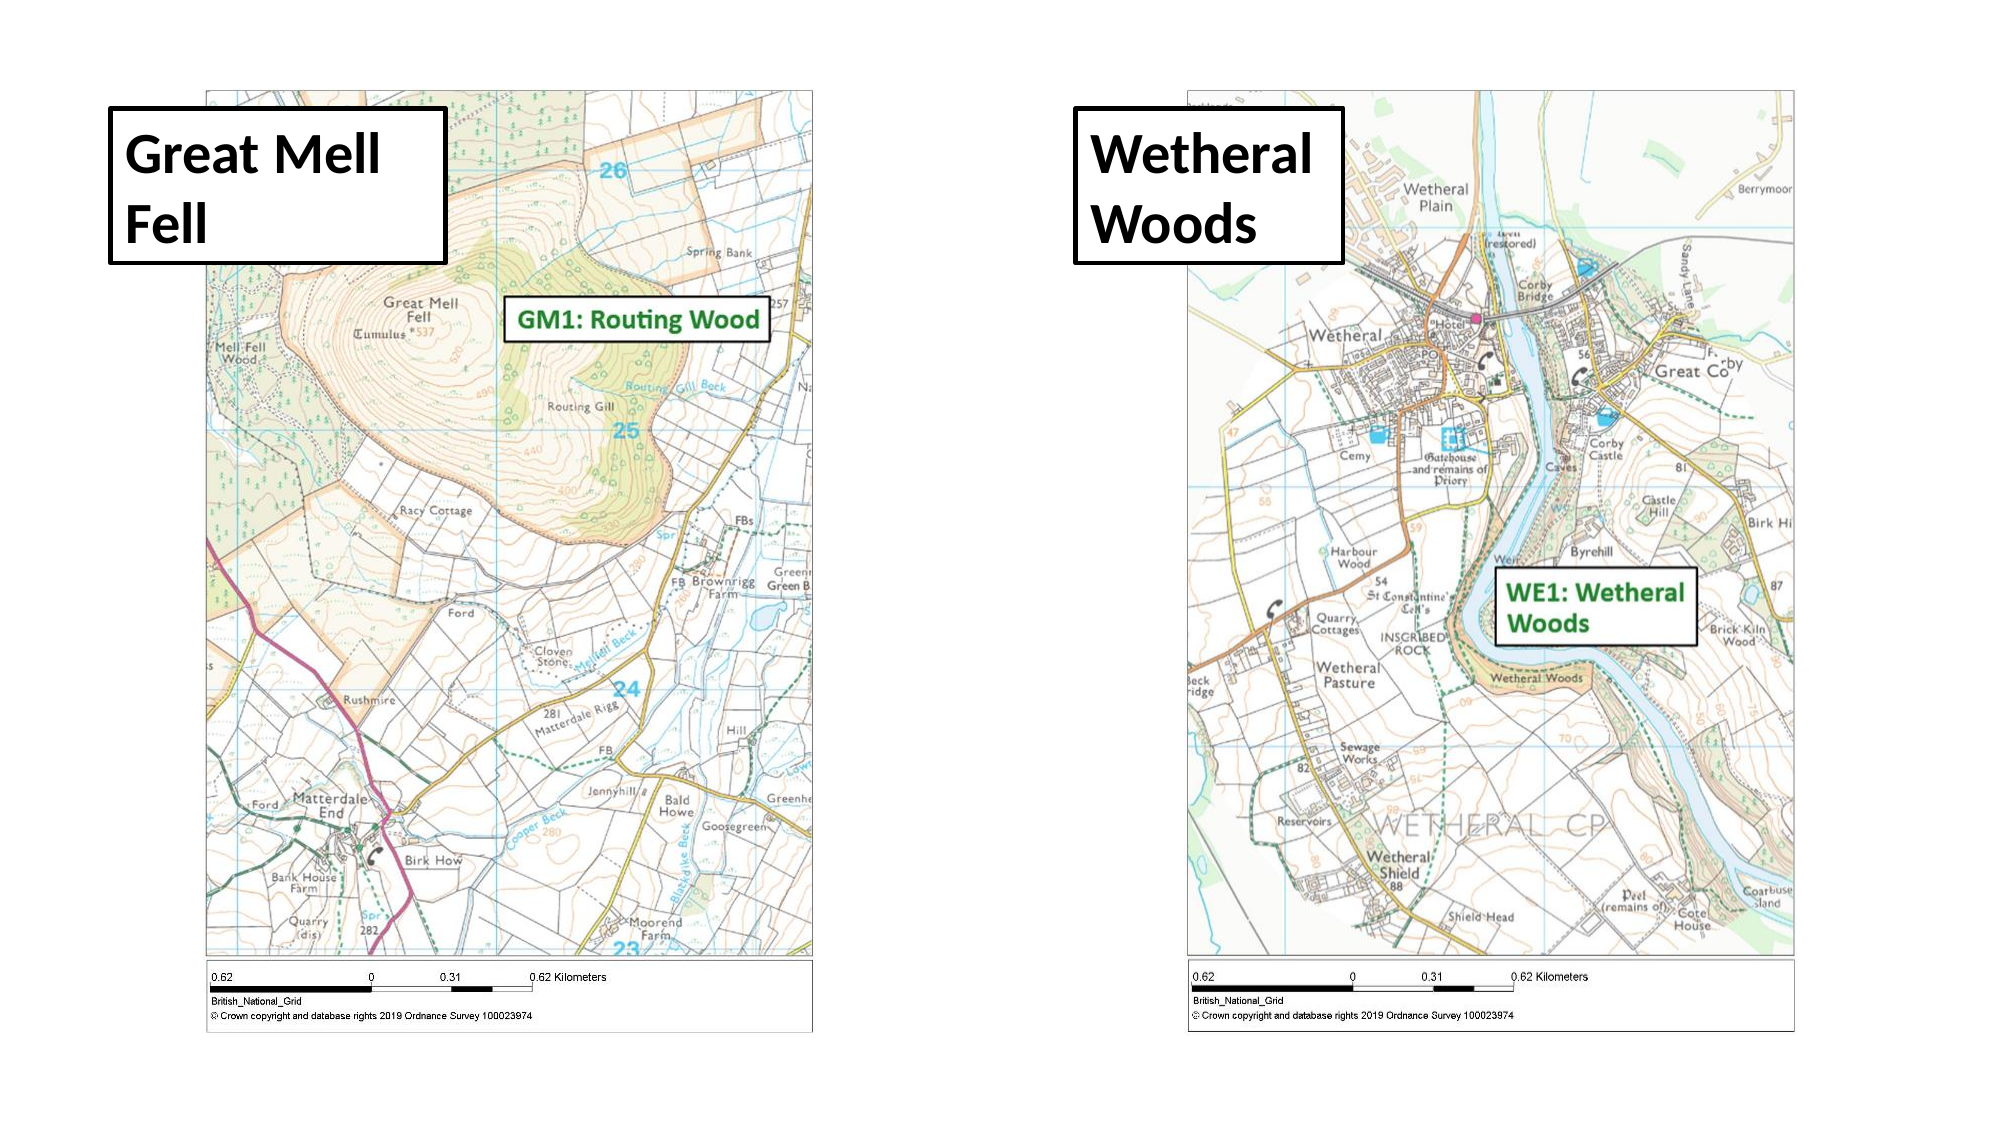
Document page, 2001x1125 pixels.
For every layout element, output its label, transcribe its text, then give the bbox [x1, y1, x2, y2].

picture [1184, 89, 1797, 1036]
text_box Great Mell Fell [110, 108, 202, 263]
picture [202, 89, 816, 1036]
text_box Wetheral Woods [1075, 108, 1184, 263]
